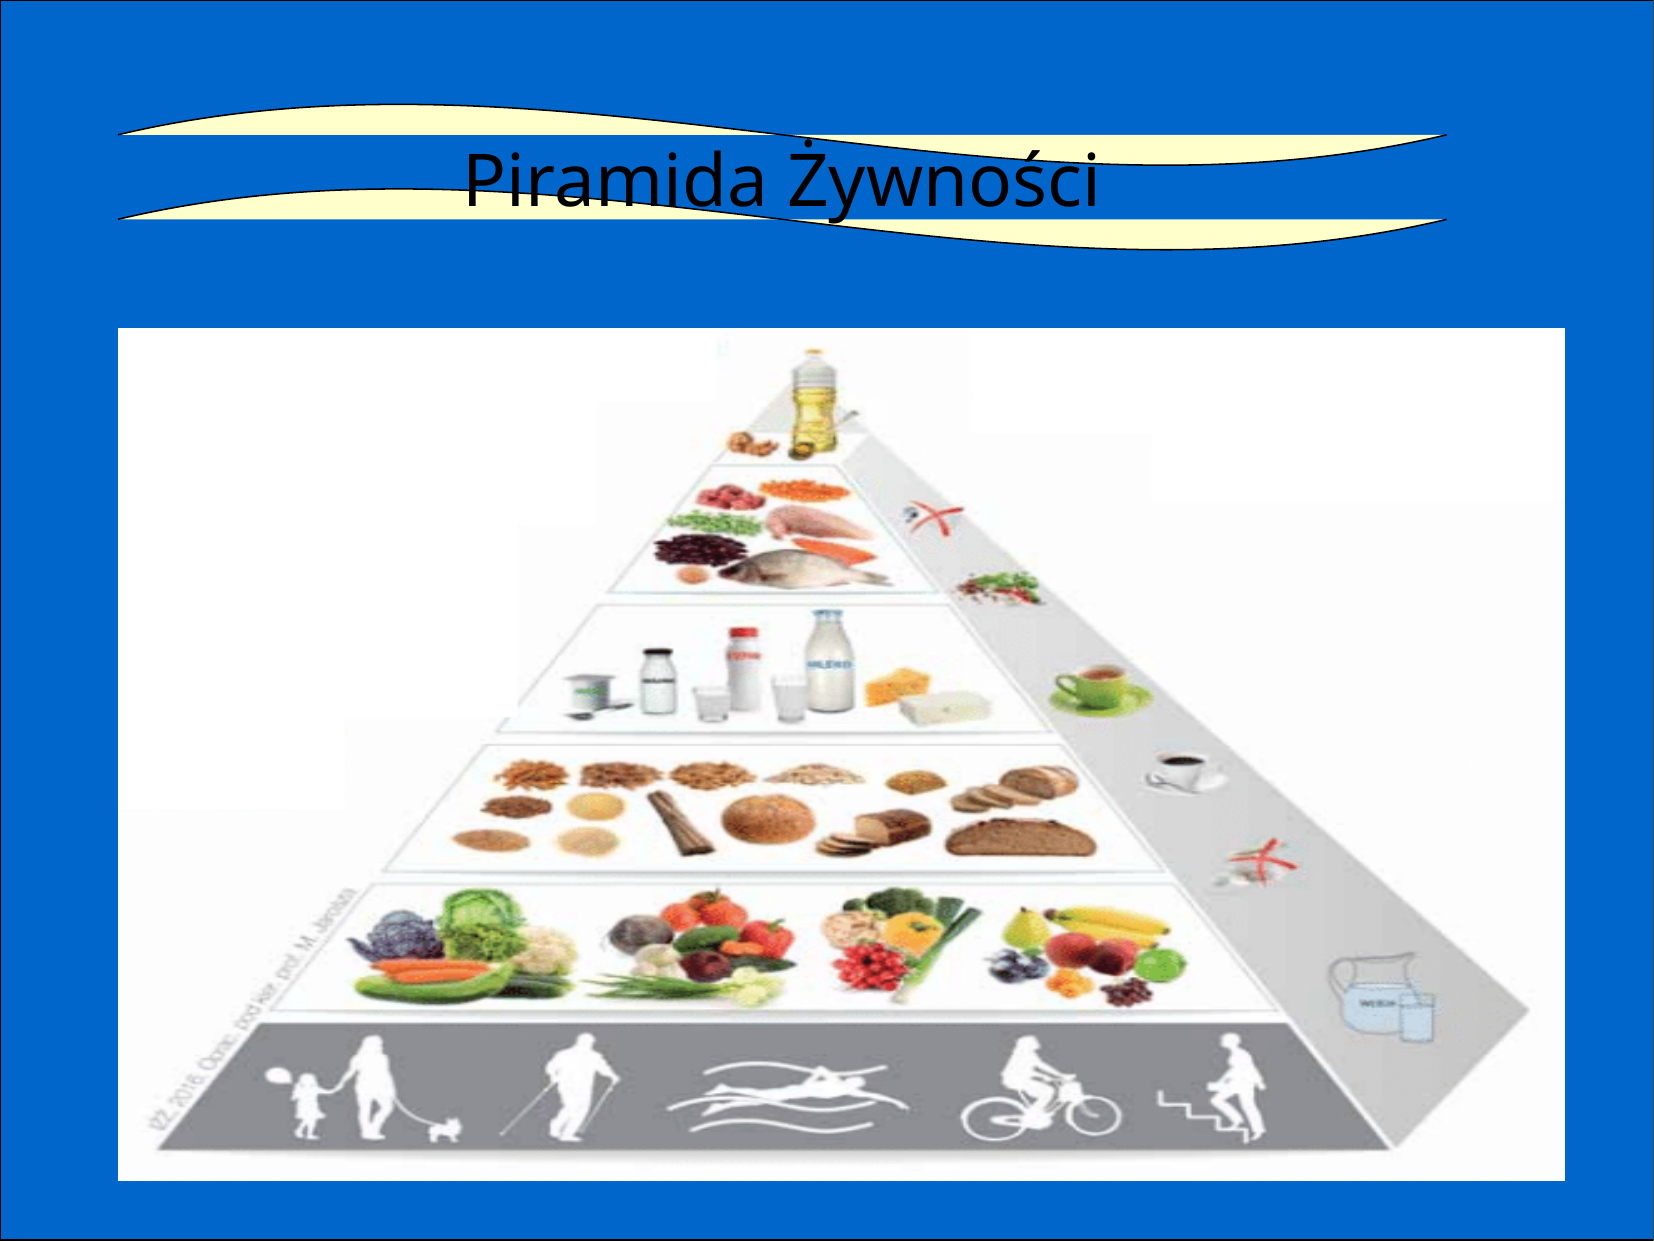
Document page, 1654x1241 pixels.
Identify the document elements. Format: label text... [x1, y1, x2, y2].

text_box Piramida Żywności [118, 188, 1447, 250]
text_box Piramida Żywności [118, 104, 1447, 166]
text_box [0, 0, 1654, 1241]
picture [117, 328, 1566, 1182]
